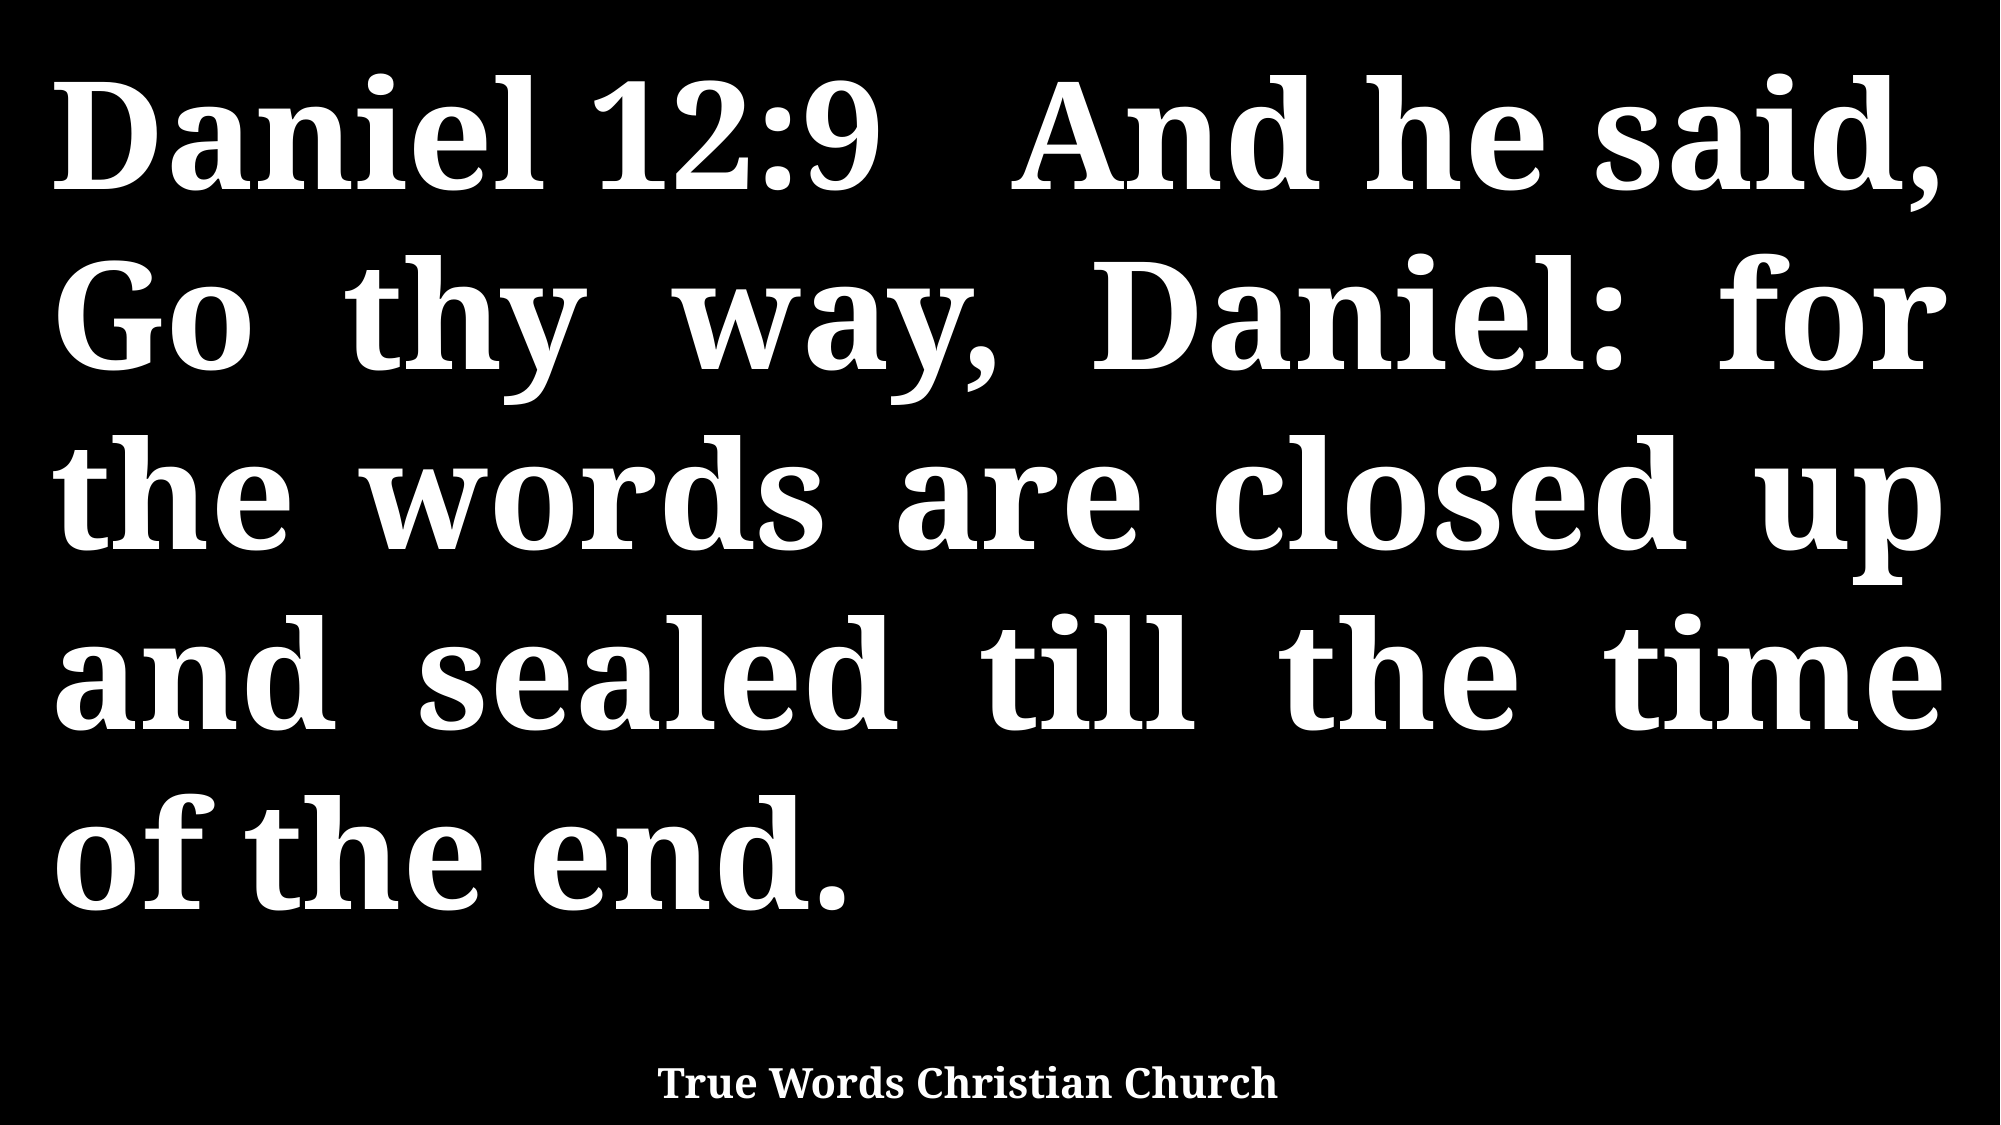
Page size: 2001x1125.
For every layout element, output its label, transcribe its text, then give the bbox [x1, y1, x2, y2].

text_box Daniel 12:9 And he said, Go thy way, Daniel: for the words are closed up and sealed till the time of the end. [35, 32, 1965, 947]
text_box True Words Christian Church [642, 1049, 1294, 1114]
